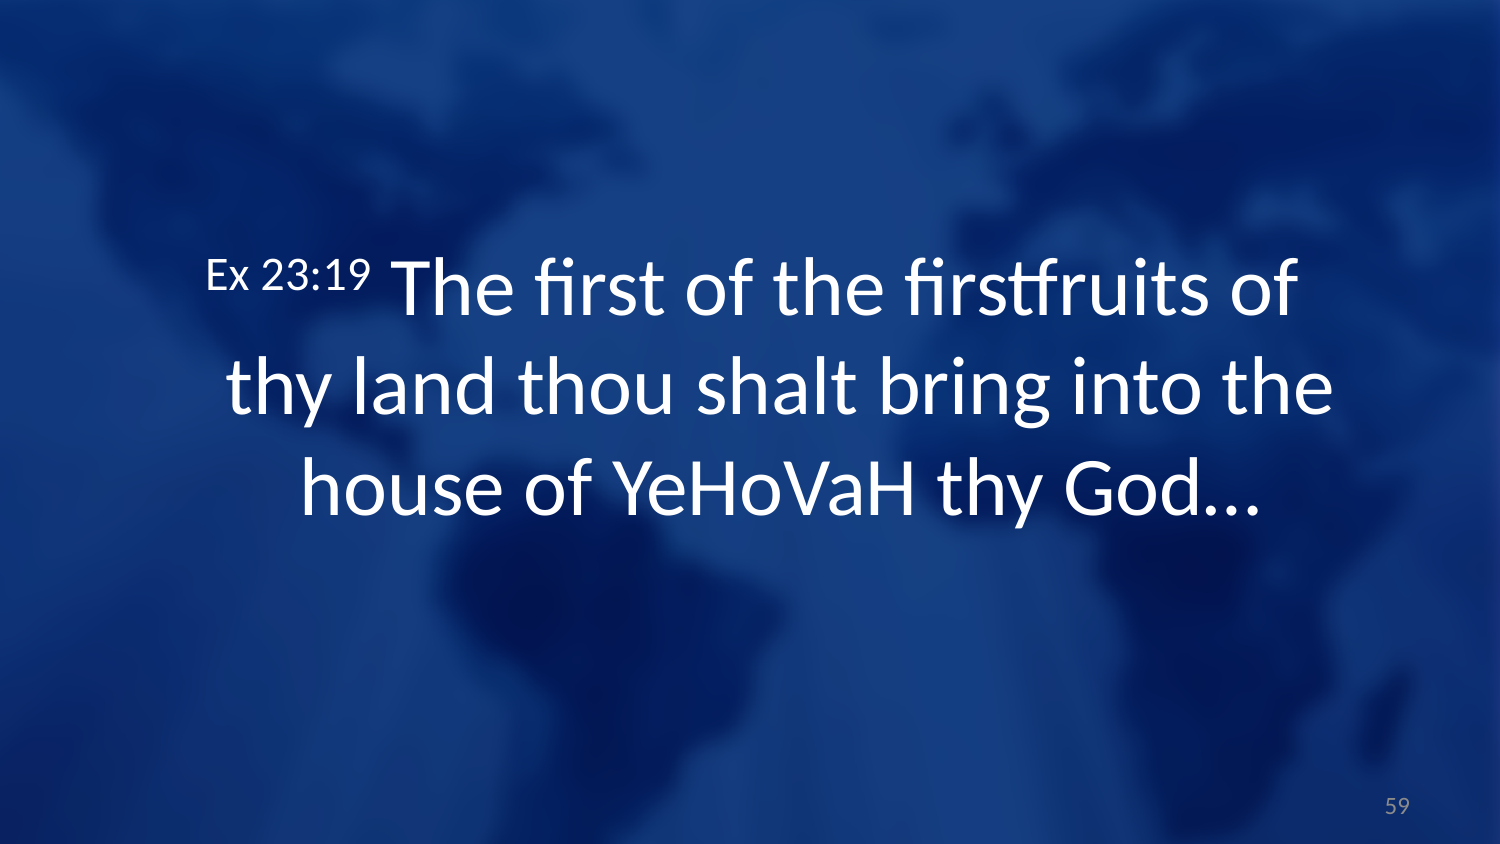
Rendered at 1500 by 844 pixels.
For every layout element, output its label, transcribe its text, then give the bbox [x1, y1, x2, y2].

list Ex 23:19 The first of the firstfruits of thy land thou shalt bring into the house of YeHoVaH thy God… [151, 107, 1355, 741]
slide_number 59 [1074, 782, 1425, 827]
picture [0, 0, 1500, 844]
